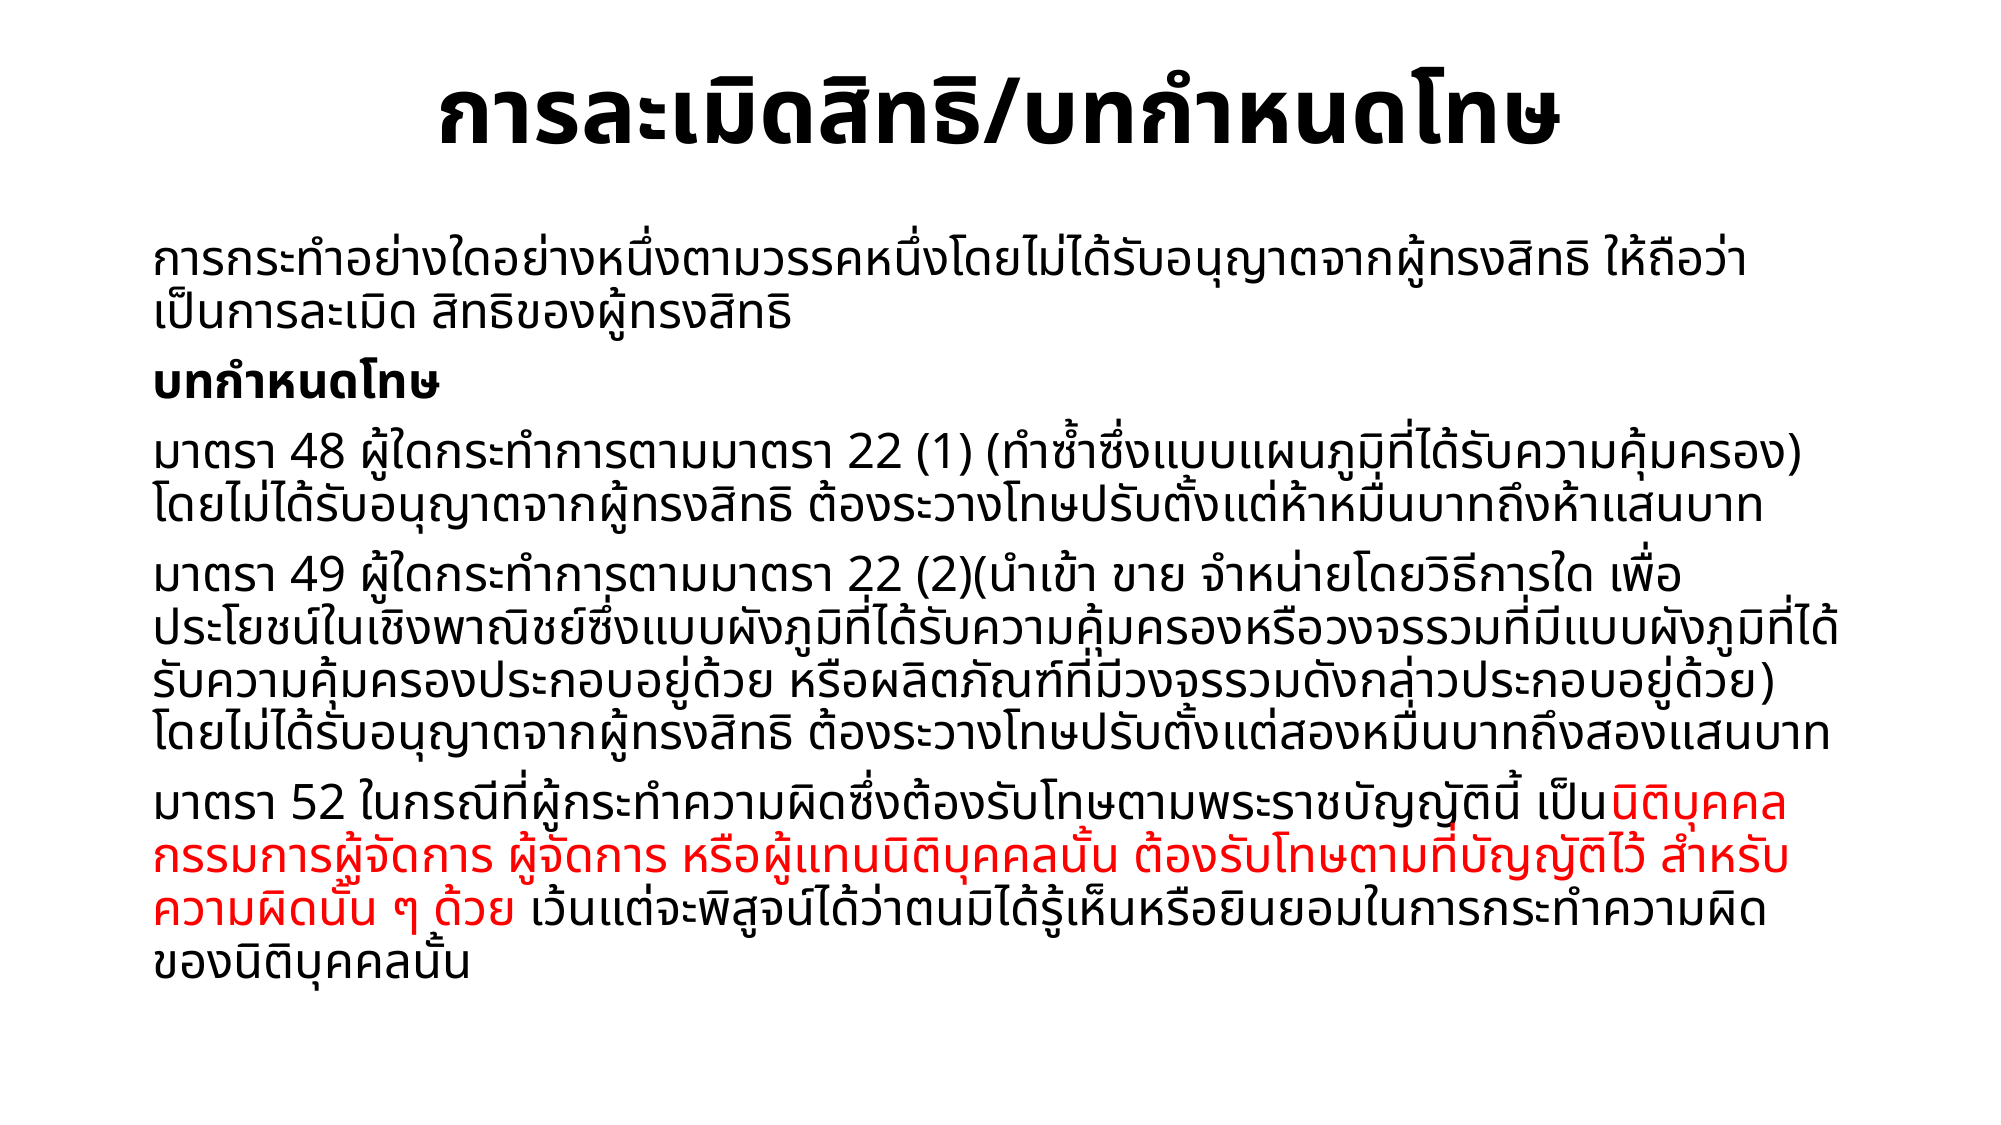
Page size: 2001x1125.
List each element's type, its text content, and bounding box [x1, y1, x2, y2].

list การกระทำอย่างใดอย่างหนึ่งตามวรรคหนึ่งโดยไม่ได้รับอนุญาตจากผู้ทรงสิทธิ ให้ถือว่าเป็นการละเมิด สิทธิของผู้ทรงสิทธิ บทกำหนดโทษ มาตรา 48 ผู้ใดกระทำการตามมาตรา 22 (1) (ทำซ้ำซึ่งแบบแผนภูมิที่ได้รับความคุ้มครอง) โดยไม่ได้รับอนุญาตจากผู้ทรงสิทธิ ต้องระวางโทษปรับตั้งแต่ห้าหมื่นบาทถึงห้าแสนบาท มาตรา 49 ผู้ใดกระทำการตามมาตรา 22 (2)(นำเข้า ขาย จำหน่ายโดยวิธีการใด เพื่อประโยชน์ในเชิงพาณิชย์ซึ่งแบบผังภูมิที่ได้รับความคุ้มครองหรือวงจรรวมที่มีแบบผังภูมิที่ได้รับความคุ้มครองประกอบอยู่ด้วย หรือผลิตภัณฑ์ที่มีวงจรรวมดังกล่าวประกอบอยู่ด้วย) โดยไม่ได้รับอนุญาตจากผู้ทรงสิทธิ ต้องระวางโทษปรับตั้งแต่สองหมื่นบาทถึงสองแสนบาท มาตรา 52 ในกรณีที่ผู้กระทำความผิดซึ่งต้องรับโทษตามพระราชบัญญัตินี้ เป็นนิติบุคคล กรรมการผู้จัดการ ผู้จัดการ หรือผู้แทนนิติบุคคลนั้น ต้องรับโทษตามที่บัญญัติไว้ สำหรับความผิดนั้น ๆ ด้วย เว้นแต่จะพิสูจน์ได้ว่าตนมิได้รู้เห็นหรือยินยอมในการกระทำความผิดของนิติบุคคลนั้น [137, 225, 1863, 1064]
title การละเมิดสิทธิ/บทกำหนดโทษ [137, 59, 1863, 225]
